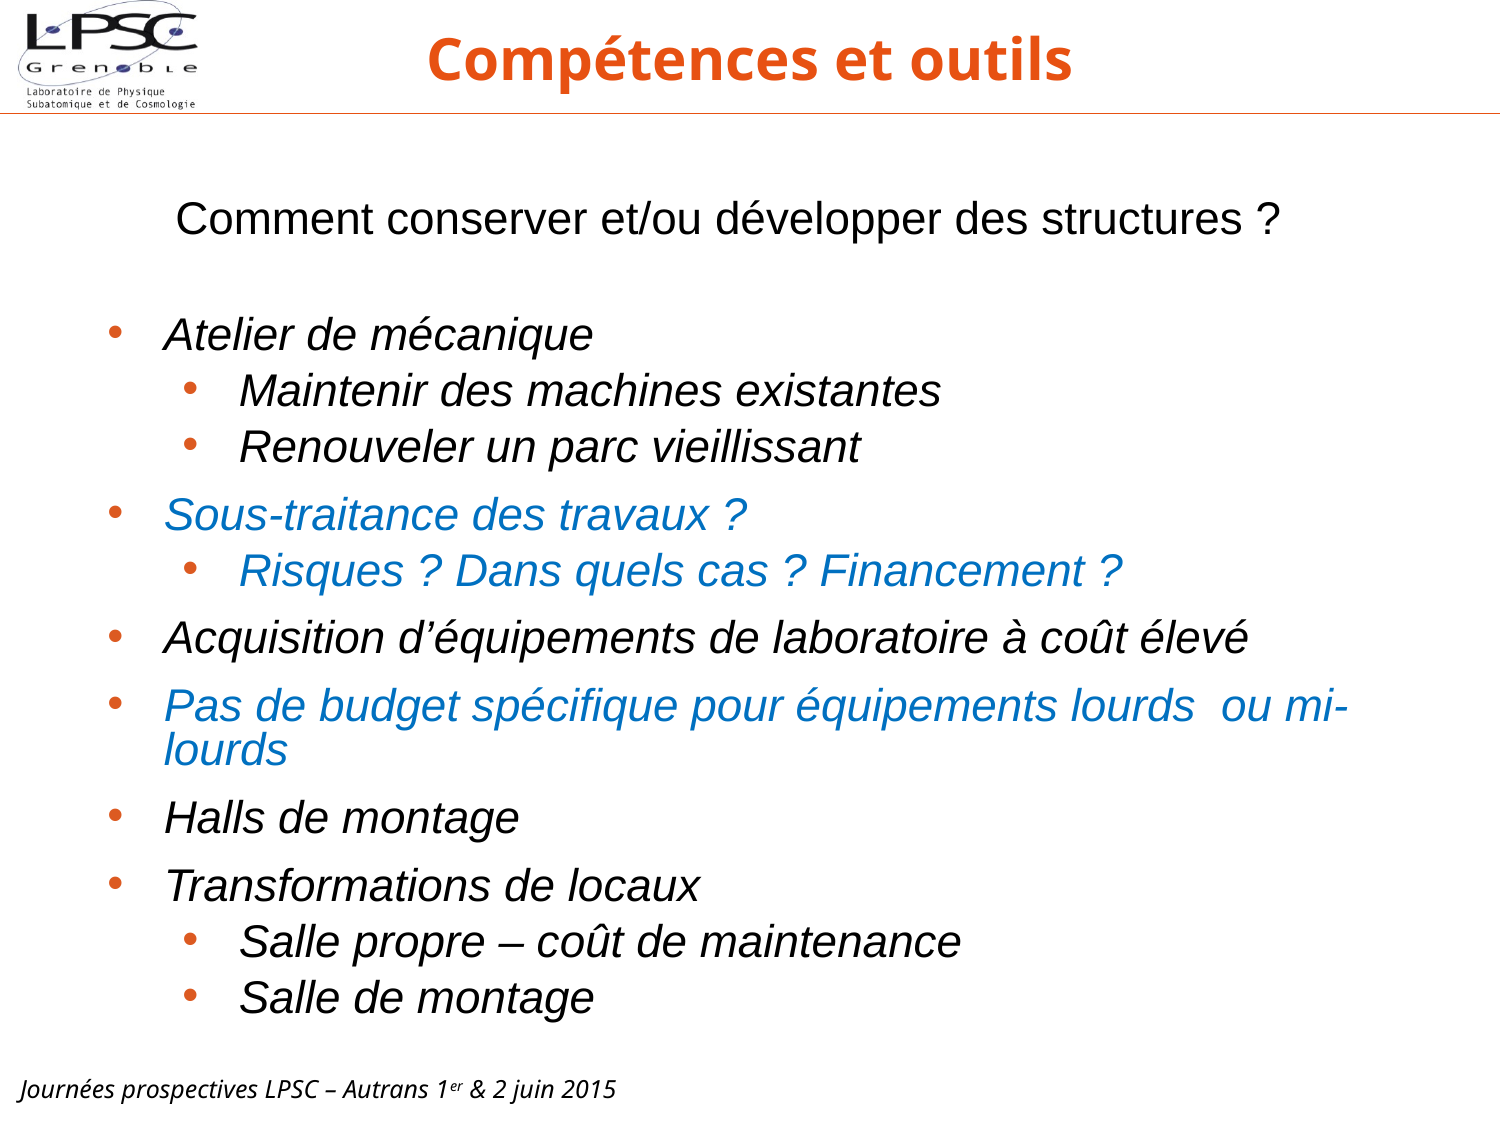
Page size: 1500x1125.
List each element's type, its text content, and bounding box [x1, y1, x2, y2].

text_box Comment conserver et/ou développer des structures ? Atelier de mécanique Maintenir des machines existantes Renouveler un parc vieillissant Sous-traitance des travaux ? Risques ? Dans quels cas ? Financement ? Acquisition d’équipements de laboratoire à coût élevé Pas de budget spécifique pour équipements lourds ou mi-lourds Halls de montage Transformations de locaux Salle propre – coût de maintenance Salle de montage [17, 137, 1365, 1030]
text_box Compétences et outils [0, 0, 1500, 114]
footer Journées prospectives LPSC – Autrans 1er & 2 juin 2015 [5, 1066, 916, 1125]
